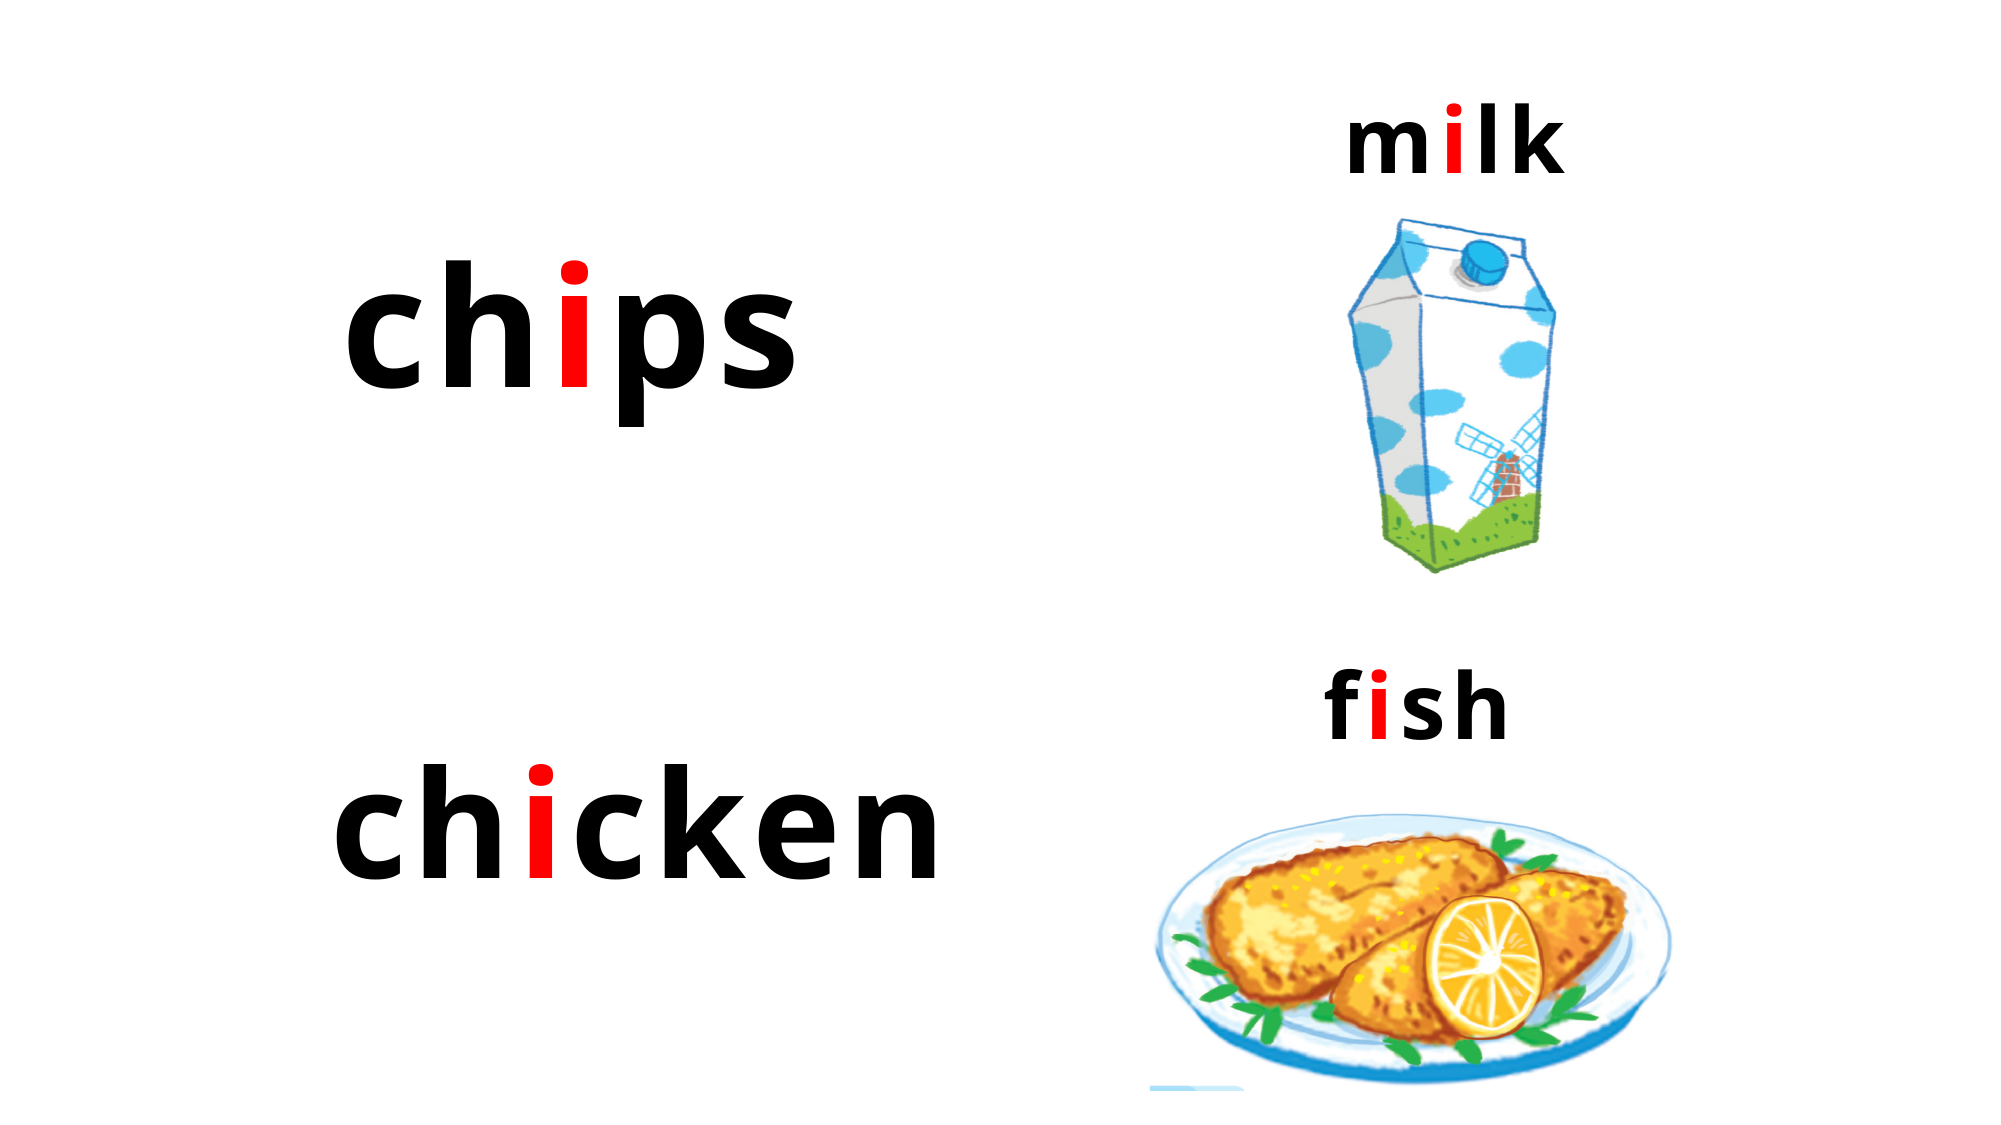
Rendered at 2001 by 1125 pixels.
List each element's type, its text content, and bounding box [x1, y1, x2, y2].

picture [1149, 798, 1687, 1091]
text_box fish [1186, 609, 1650, 797]
picture [1327, 206, 1588, 585]
title chicken [300, 725, 977, 913]
text_box milk [1223, 43, 1687, 231]
text_box chips [317, 226, 825, 415]
